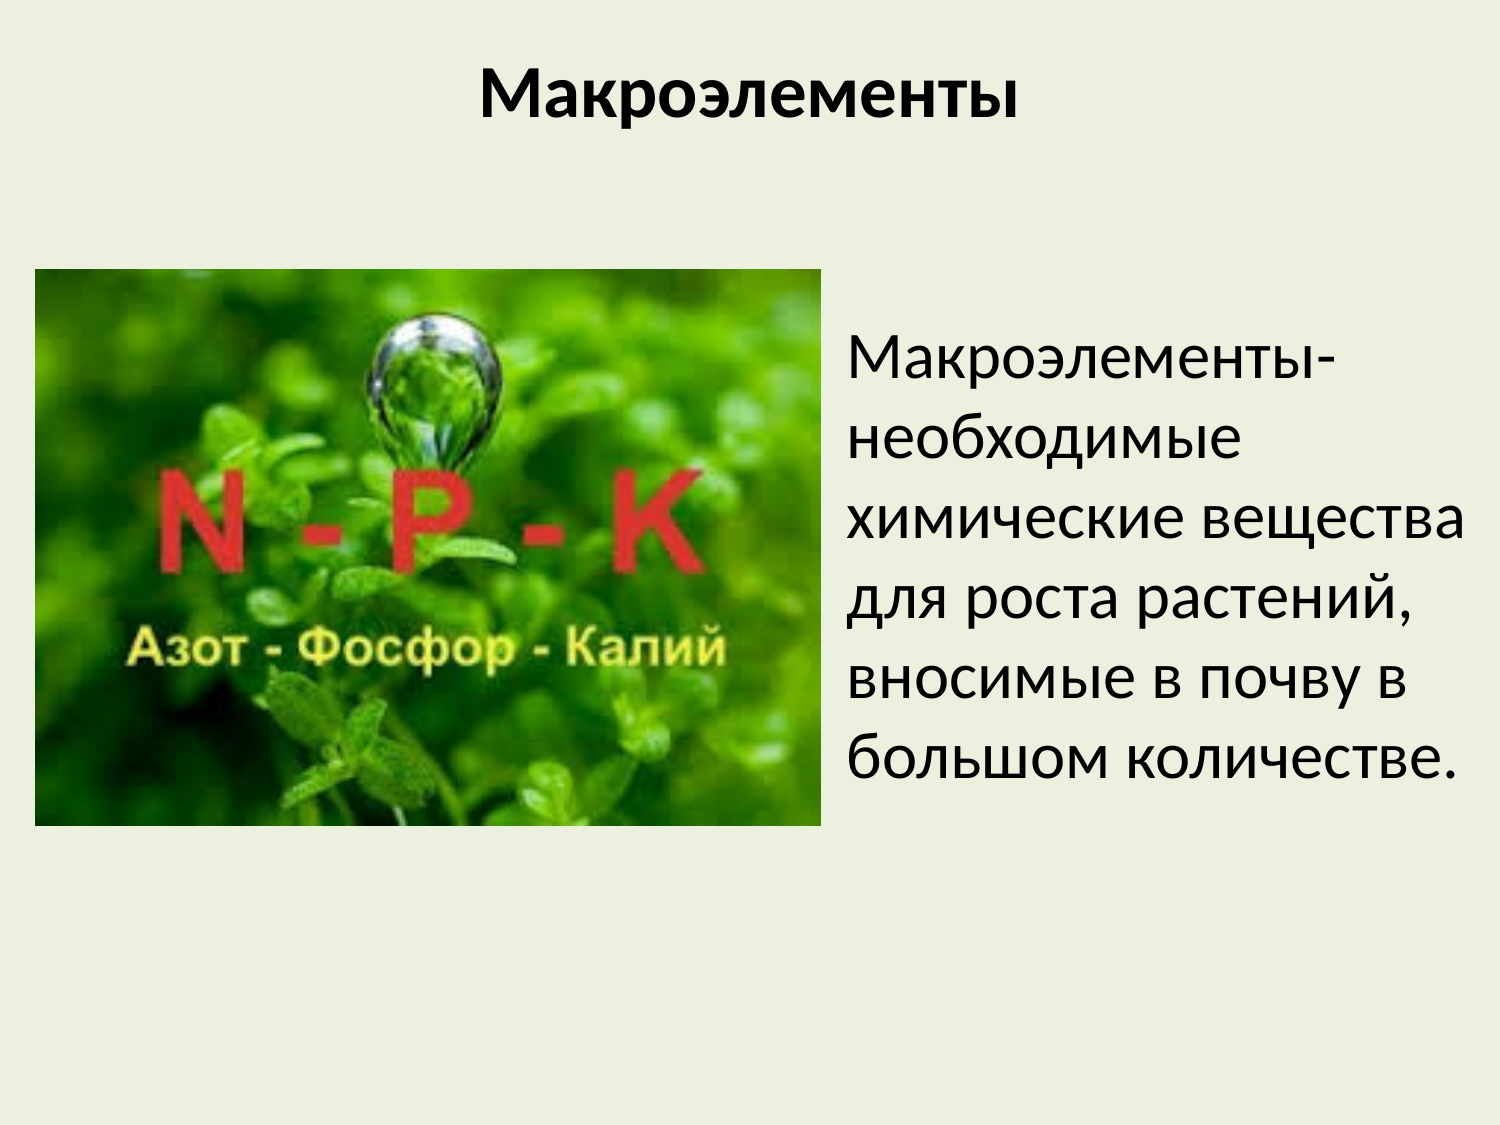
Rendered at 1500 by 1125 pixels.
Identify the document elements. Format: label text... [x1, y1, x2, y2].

text_box Макроэлементы- необходимые химические вещества для роста растений, вносимые в почву в большом количестве. [832, 304, 1500, 800]
text_box Макроэлементы [0, 35, 1500, 140]
picture [34, 269, 821, 826]
